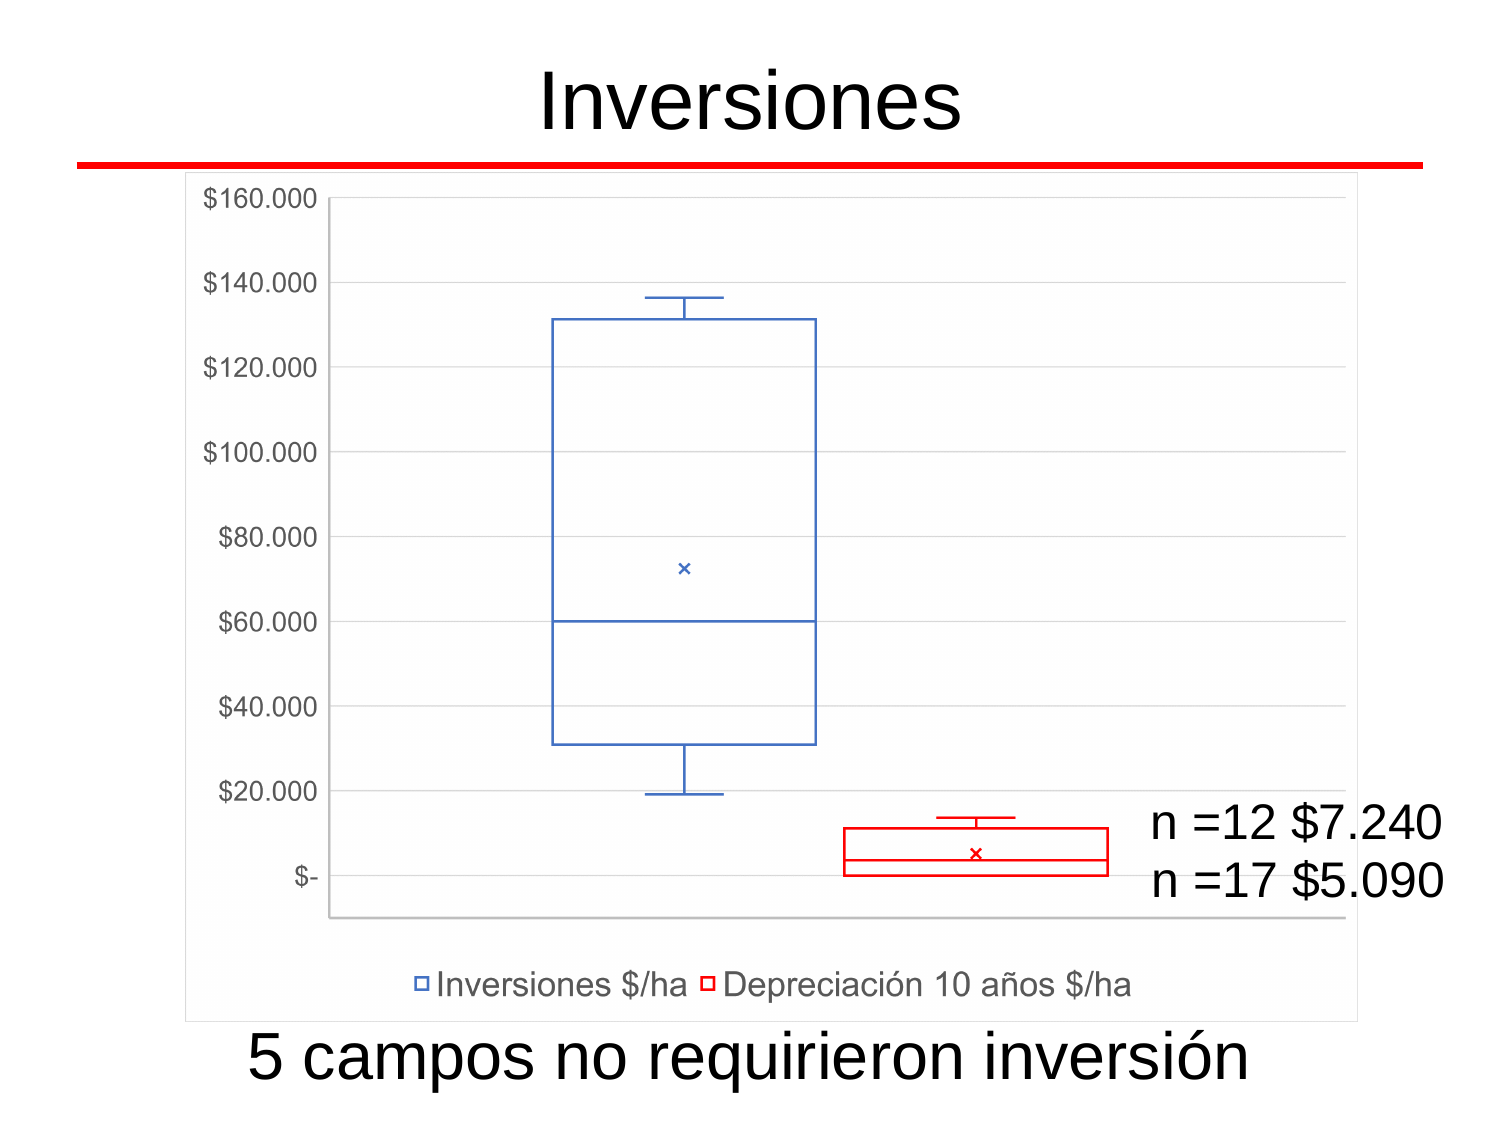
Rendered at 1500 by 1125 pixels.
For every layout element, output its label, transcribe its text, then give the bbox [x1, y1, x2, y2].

list 5 campos no requirieron inversión [96, 1005, 1402, 1103]
text_box n =12 $7.240 [1362, 782, 1460, 839]
picture [184, 171, 1358, 1023]
text_box n =17 $5.090 [1362, 839, 1461, 915]
title Inversiones [75, 45, 1425, 149]
